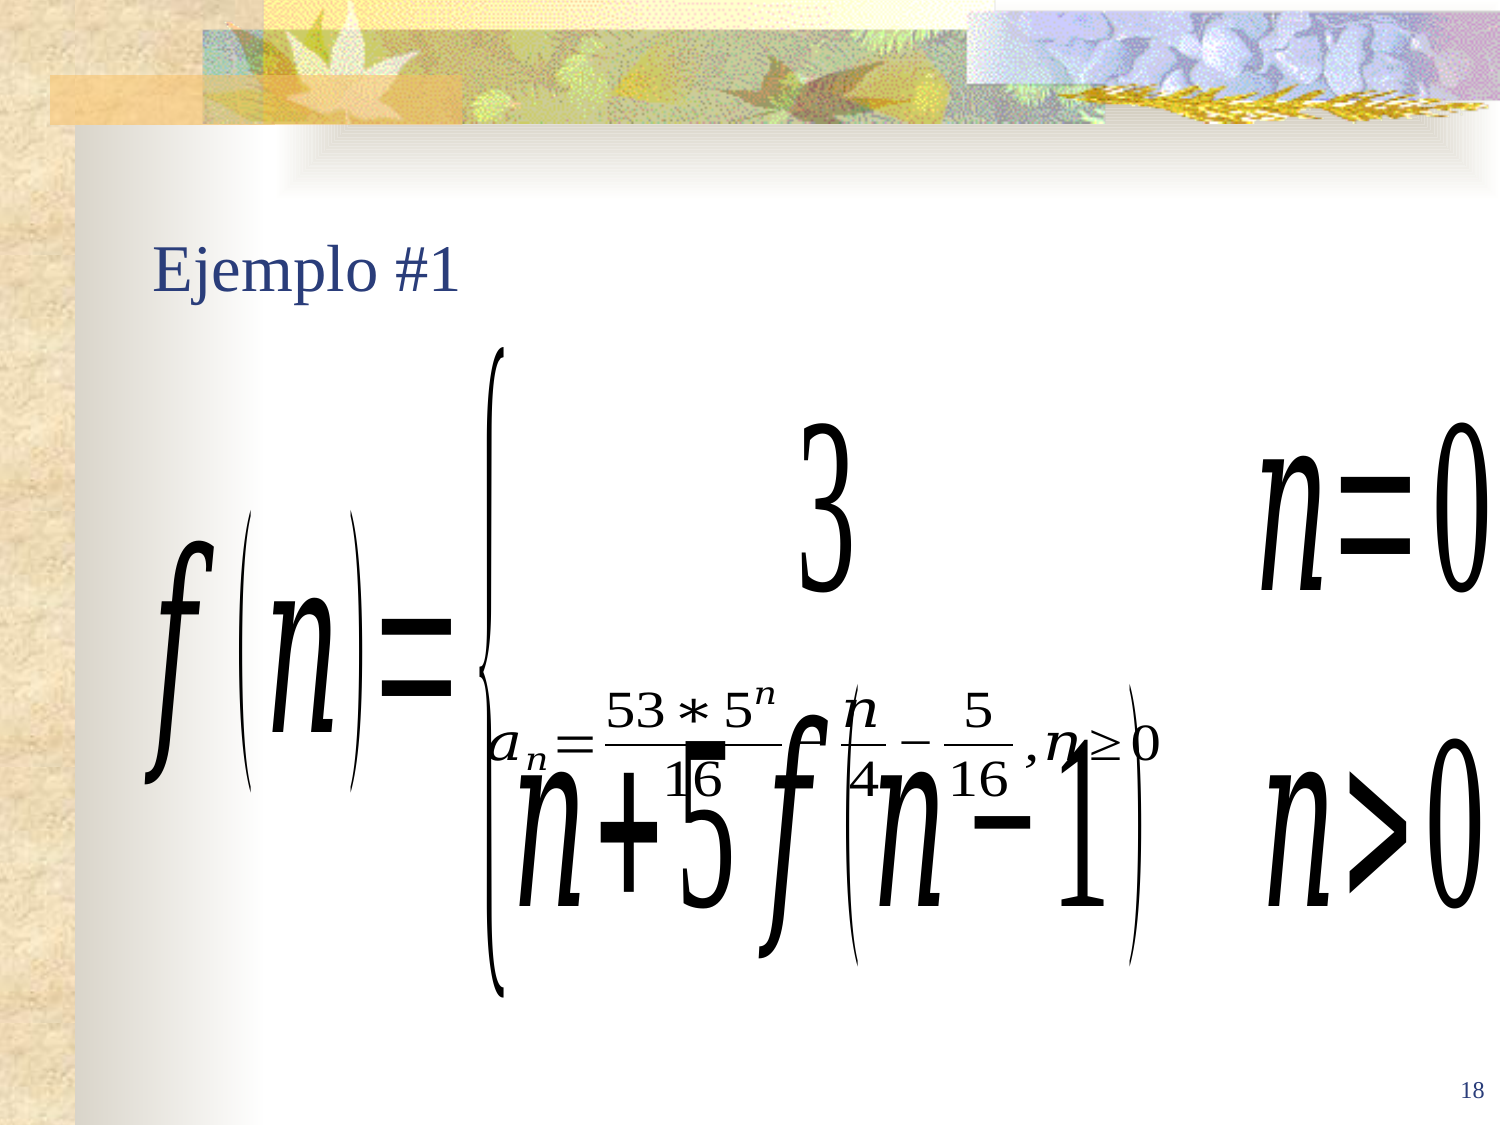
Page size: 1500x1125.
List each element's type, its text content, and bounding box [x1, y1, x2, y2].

slide_number 18 [1349, 1051, 1500, 1125]
picture [0, 0, 1500, 1125]
title Ejemplo #1 [137, 87, 1500, 313]
